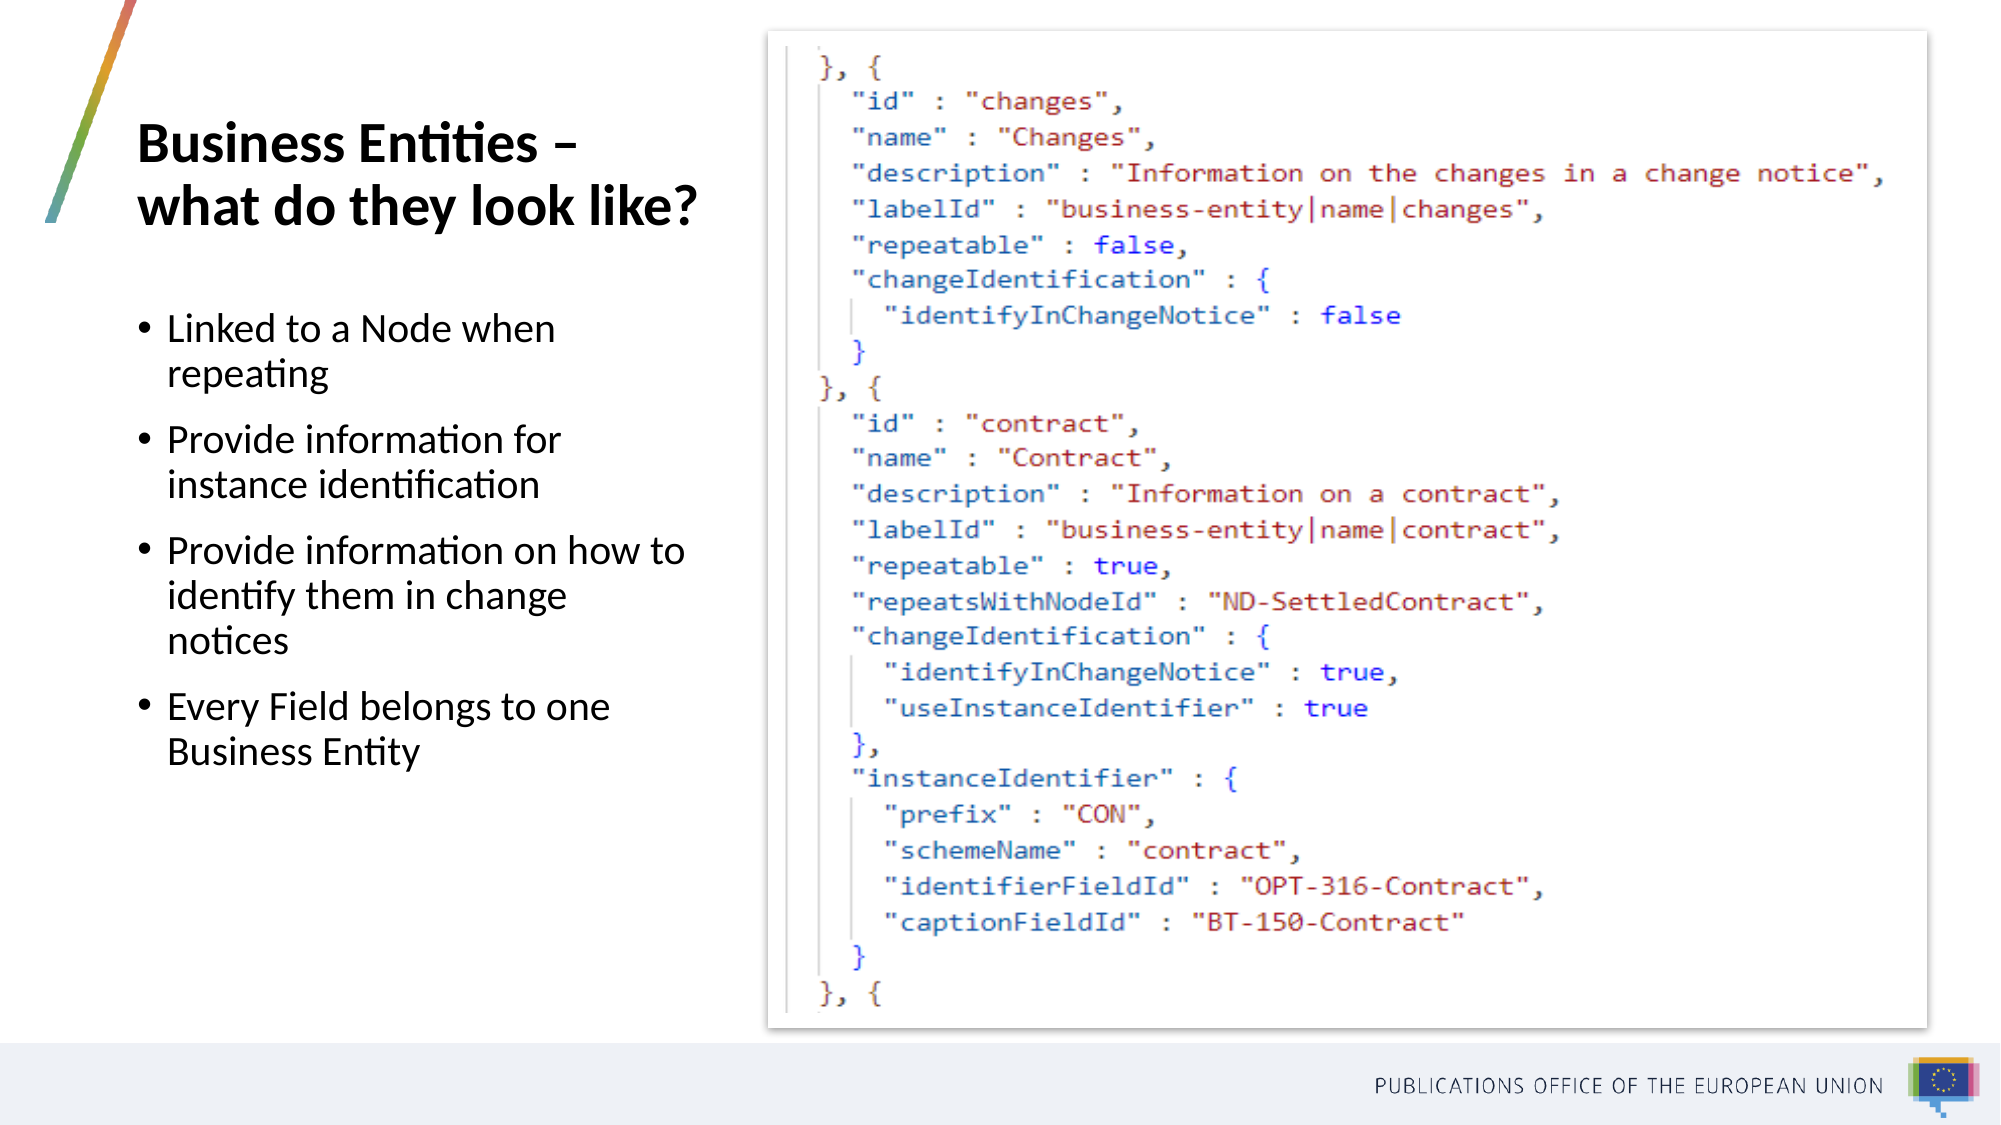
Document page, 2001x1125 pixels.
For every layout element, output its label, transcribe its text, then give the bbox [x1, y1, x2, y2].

picture [0, 0, 2001, 1125]
title Business Entities – what do they look like? [137, 20, 713, 239]
list Linked to a Node when repeating Provide information for instance identification Provide information on how to identify them in change notices Every Field belongs to one Business Entity [137, 299, 713, 1014]
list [782, 45, 1913, 1014]
